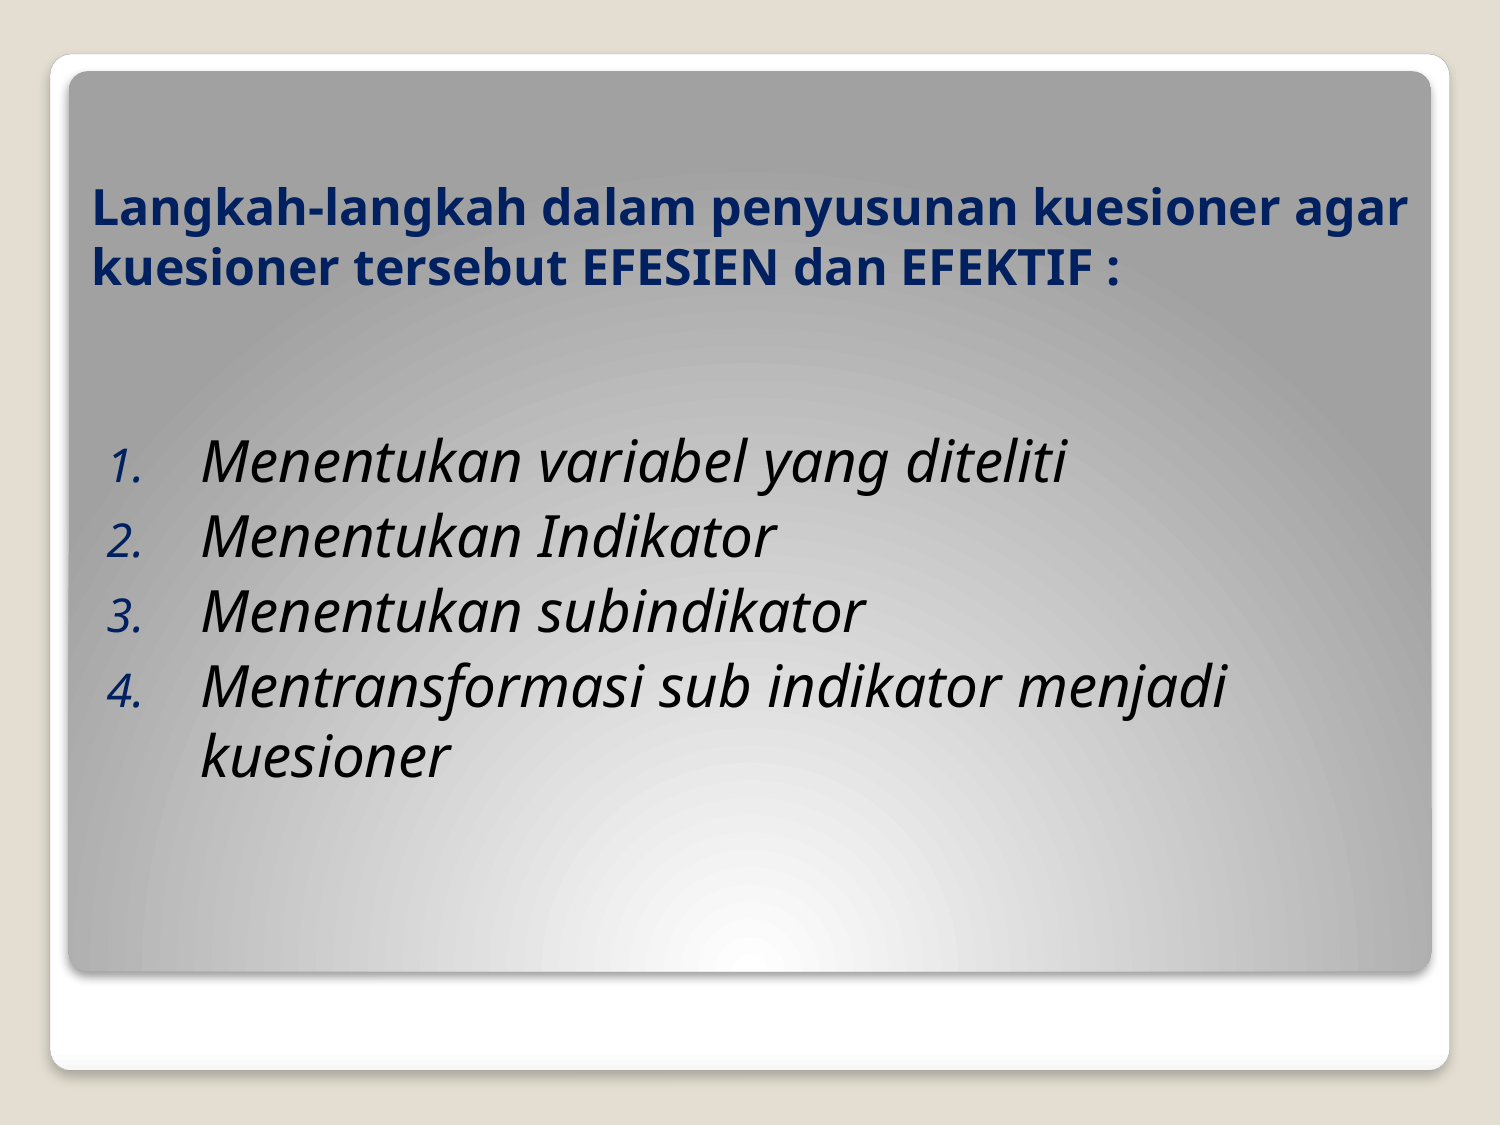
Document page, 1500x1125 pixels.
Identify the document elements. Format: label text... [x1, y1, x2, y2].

list Menentukan variabel yang diteliti Menentukan Indikator Menentukan subindikator Mentransformasi sub indikator menjadi kuesioner [76, 408, 1412, 1047]
title Langkah-langkah dalam penyusunan kuesioner agar kuesioner tersebut EFESIEN dan EFEKTIF : [76, 115, 1447, 303]
